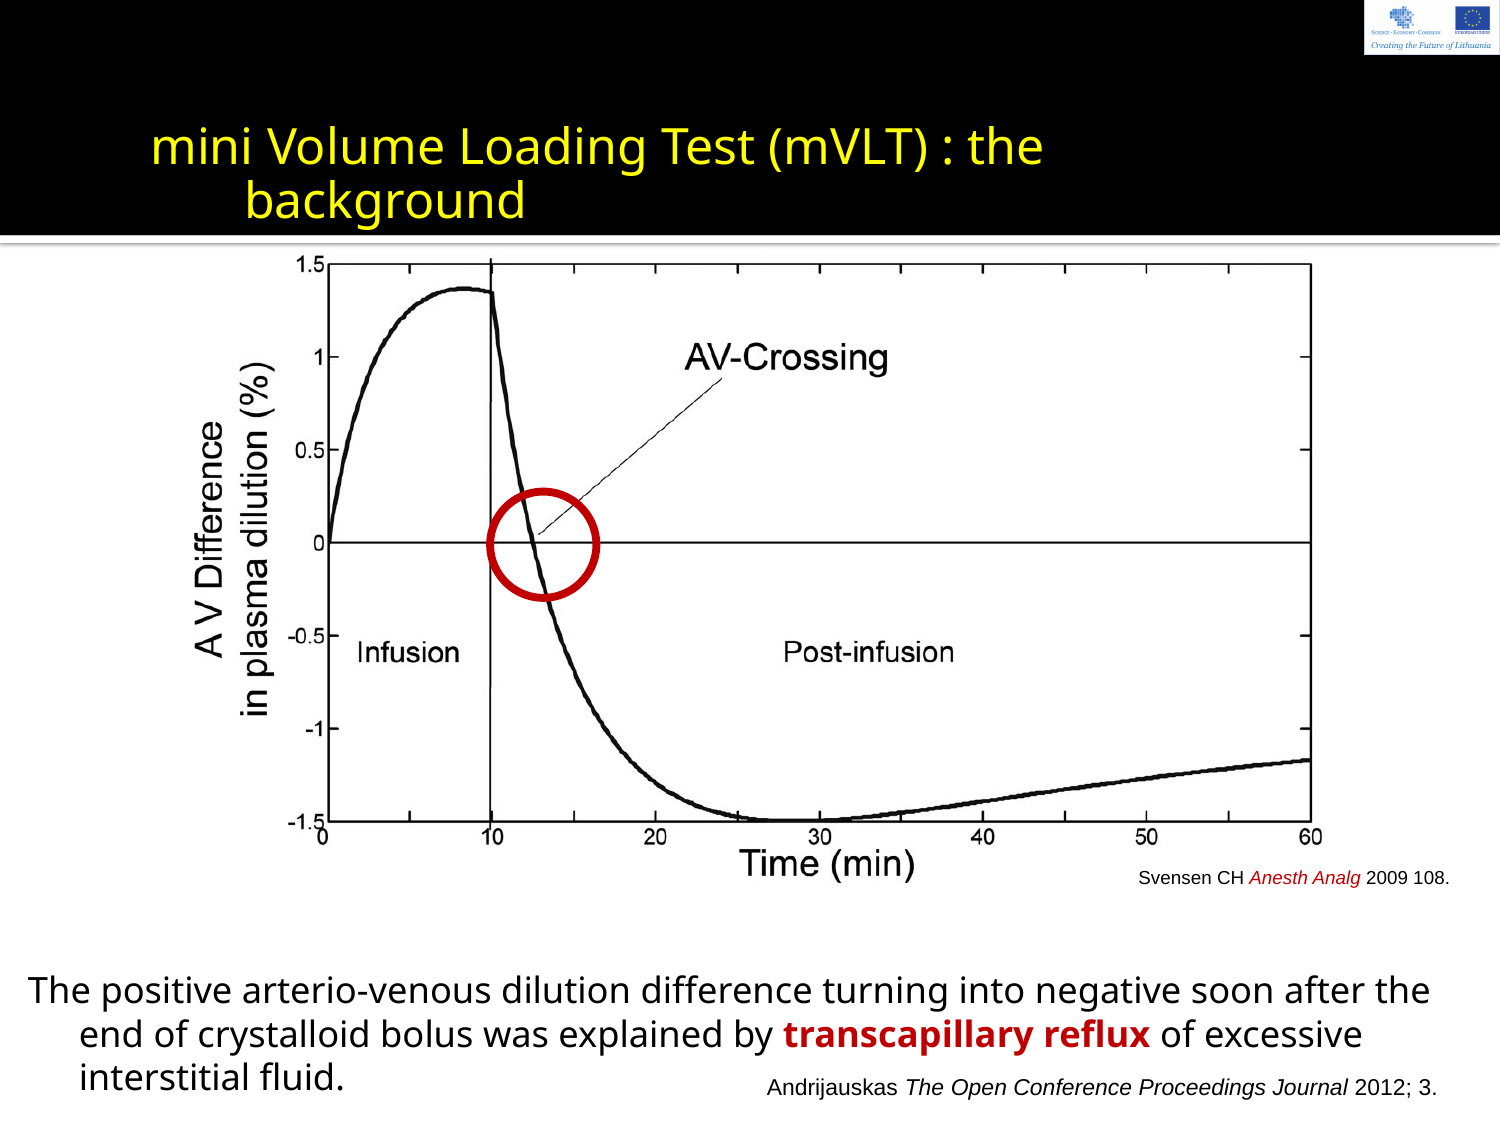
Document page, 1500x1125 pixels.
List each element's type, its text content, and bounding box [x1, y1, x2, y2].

text_box mini Volume Loading Test (mVLT) : the background [135, 113, 1317, 208]
text_box Svensen CH Anesth Analg 2009 108. [1057, 845, 1471, 913]
picture [194, 255, 1322, 883]
text_box The positive arterio-venous dilution difference turning into negative soon after the end of crystalloid bolus was explained by transcapillary reflux of excessive interstitial fluid. [0, 952, 1459, 1106]
picture [1364, 0, 1500, 55]
list Andrijauskas The Open Conference Proceedings Journal 2012; 3. [737, 1058, 1453, 1102]
